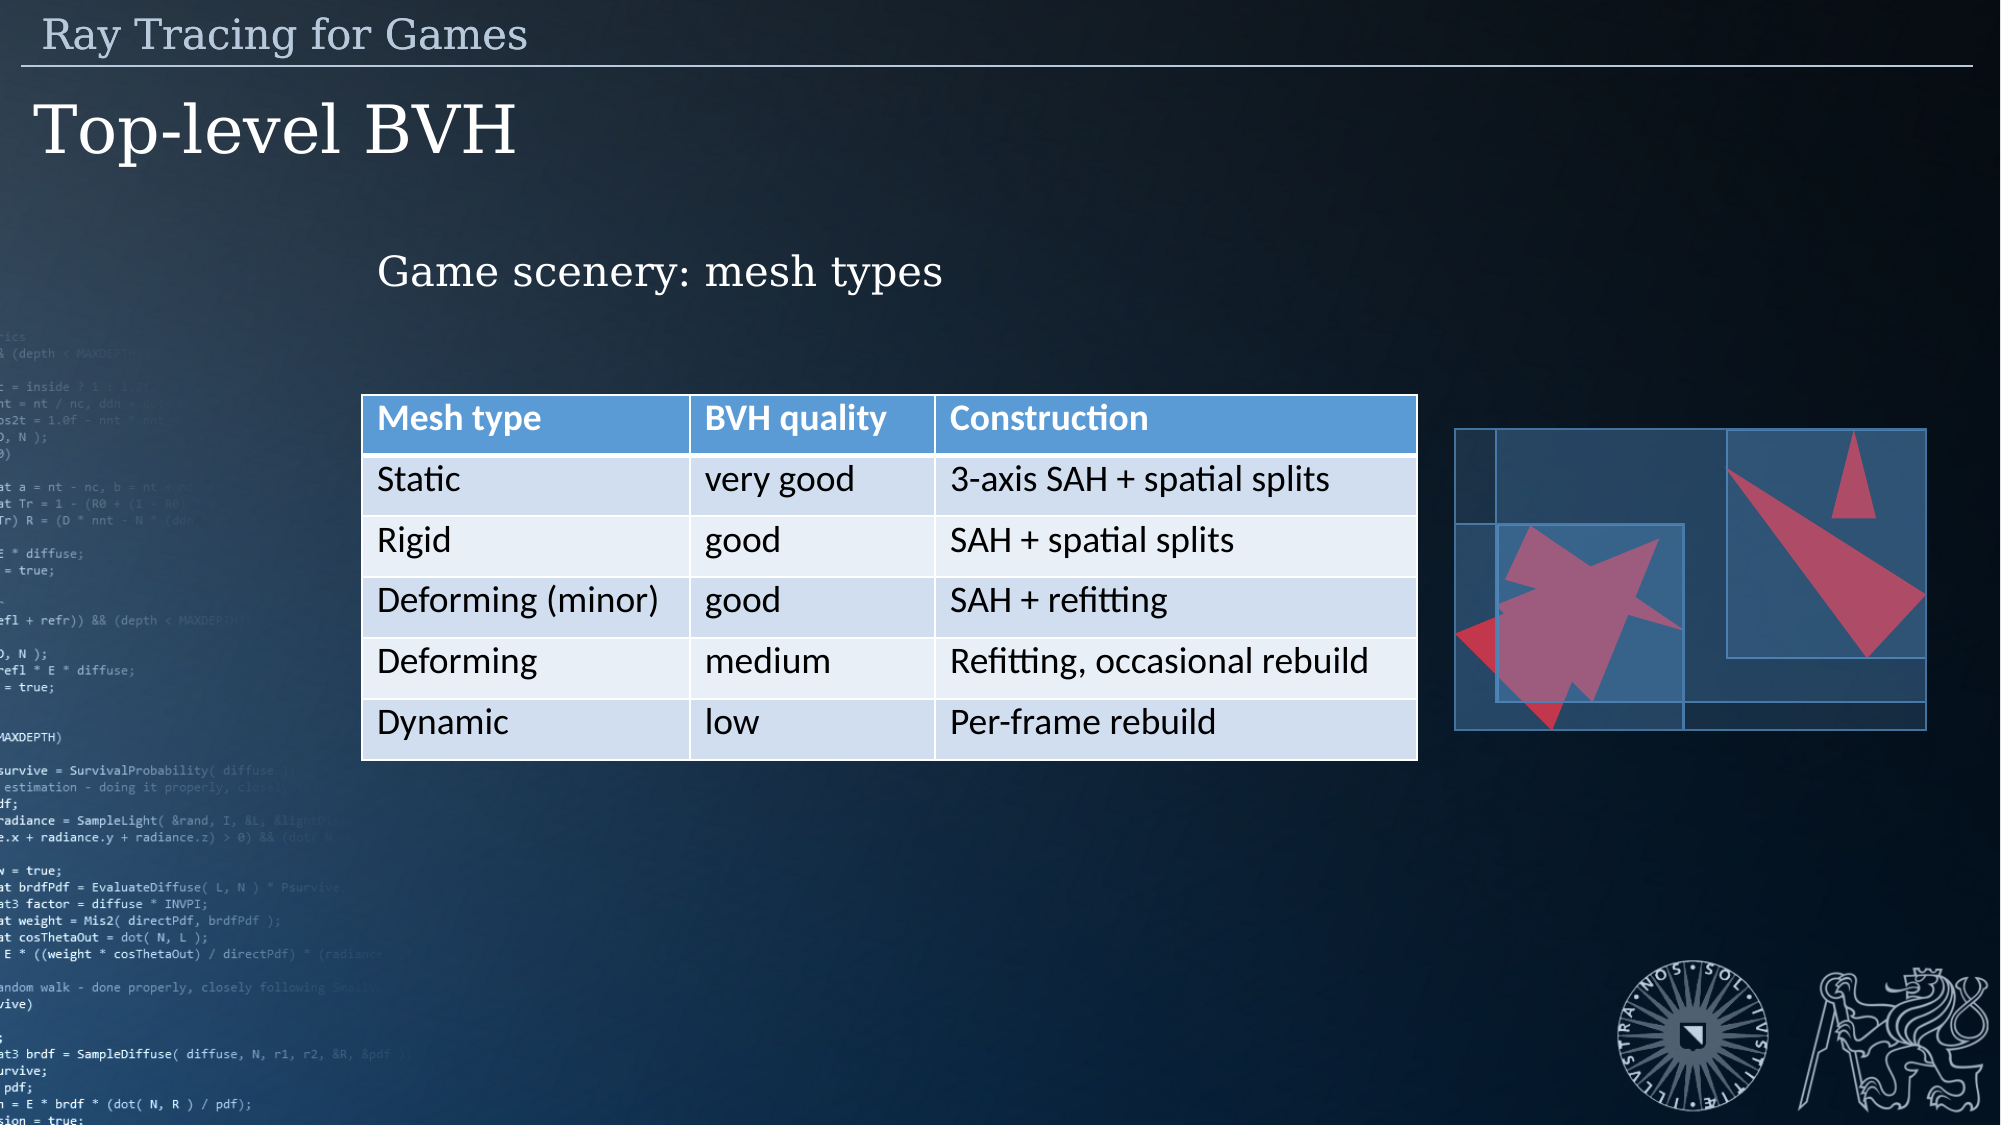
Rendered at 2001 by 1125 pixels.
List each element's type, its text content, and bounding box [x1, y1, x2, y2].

table_cell SAH + refitting [936, 578, 1416, 637]
table_cell Rigid [363, 517, 689, 576]
table_cell 3-axis SAH + spatial splits [936, 458, 1416, 515]
text_box Top-level BVH [18, 86, 652, 161]
table_header Construction [936, 396, 1416, 453]
picture [0, 0, 2001, 1125]
table_header BVH quality [691, 396, 934, 453]
table_cell SAH + spatial splits [936, 517, 1416, 576]
table_header Mesh type [363, 396, 689, 453]
text_box [1454, 428, 1927, 731]
table_cell good [691, 517, 934, 576]
table_cell Deforming (minor) [363, 578, 689, 637]
text_box Ray Tracing for Games [0, 0, 989, 65]
table_cell good [691, 578, 934, 637]
table_cell Refitting, occasional rebuild [936, 639, 1416, 698]
table_cell medium [691, 639, 934, 698]
table_cell Deforming [363, 639, 689, 698]
table_cell low [691, 700, 934, 759]
table_cell very good [691, 458, 934, 515]
table_cell Per-frame rebuild [936, 700, 1416, 759]
table_cell Dynamic [363, 700, 689, 759]
text_box Game scenery: mesh types [362, 237, 1815, 352]
table_cell Static [363, 458, 689, 515]
